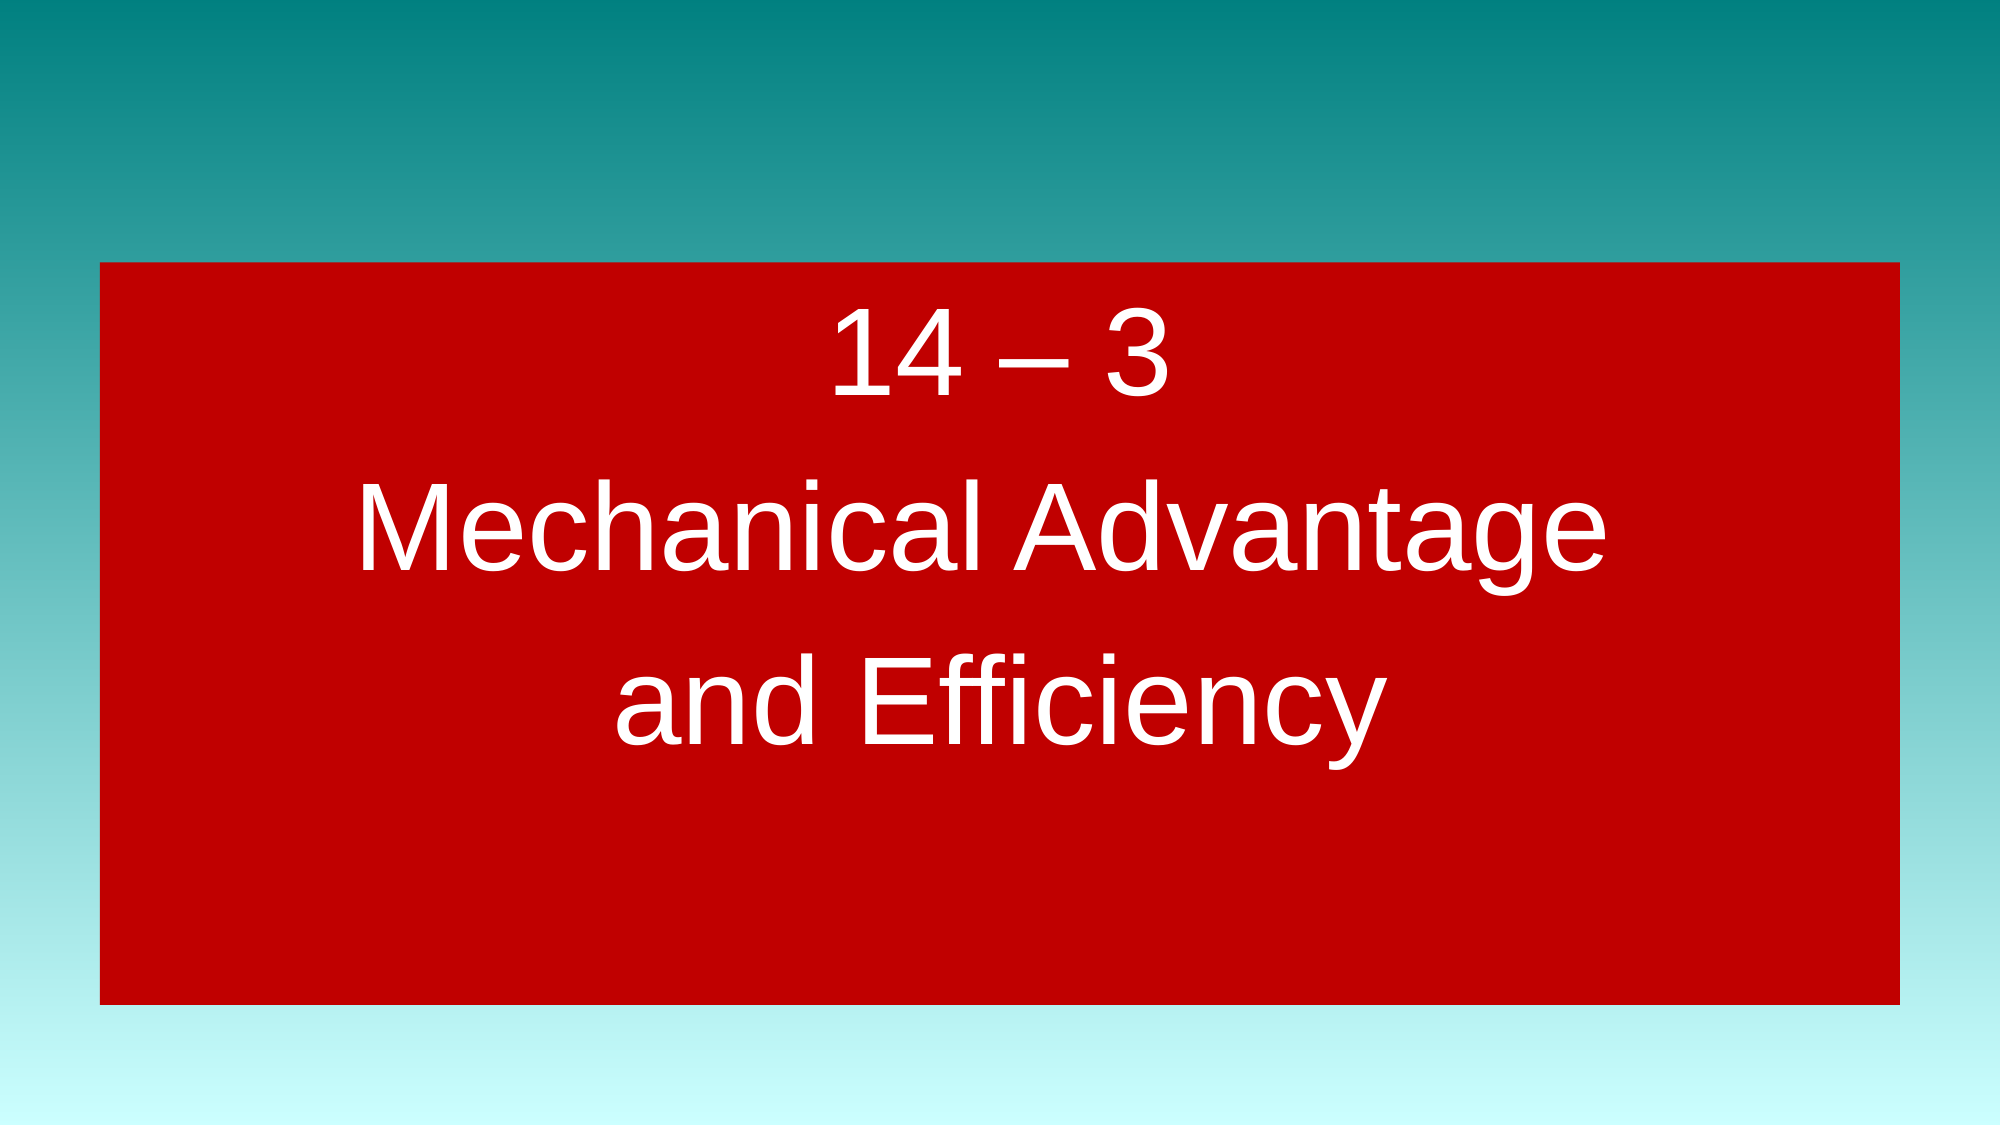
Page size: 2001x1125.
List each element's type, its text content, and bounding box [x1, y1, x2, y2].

list 14 – 3 Mechanical Advantage and Efficiency [99, 262, 1900, 1005]
